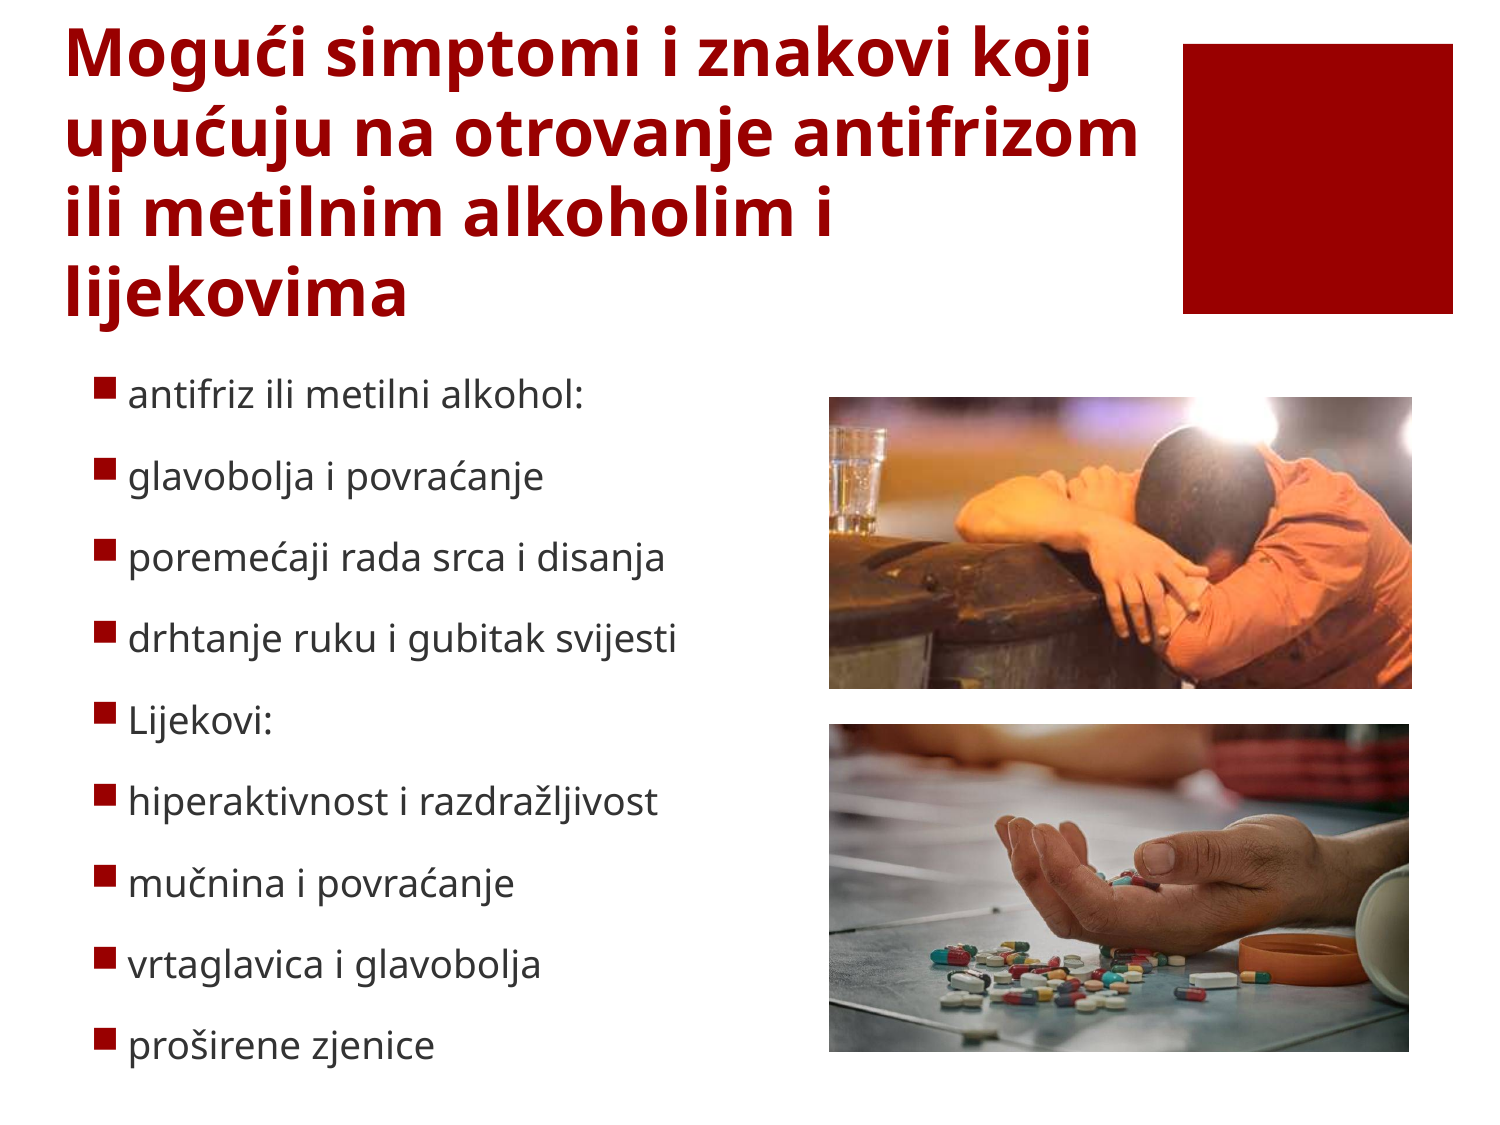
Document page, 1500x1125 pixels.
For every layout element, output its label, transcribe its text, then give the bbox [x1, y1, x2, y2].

picture [828, 397, 1413, 690]
title Mogući simptomi i znakovi koji upućuju na otrovanje antifrizom ili metilnim alkoholim i lijekovima [48, 46, 1162, 338]
picture [828, 723, 1410, 1052]
list antifriz ili metilni alkohol: glavobolja i povraćanje poremećaji rada srca i disanja drhtanje ruku i gubitak svijesti Lijekovi: hiperaktivnost i razdražljivost mučnina i povraćanje vrtaglavica i glavobolja proširene zjenice [75, 362, 1143, 1079]
